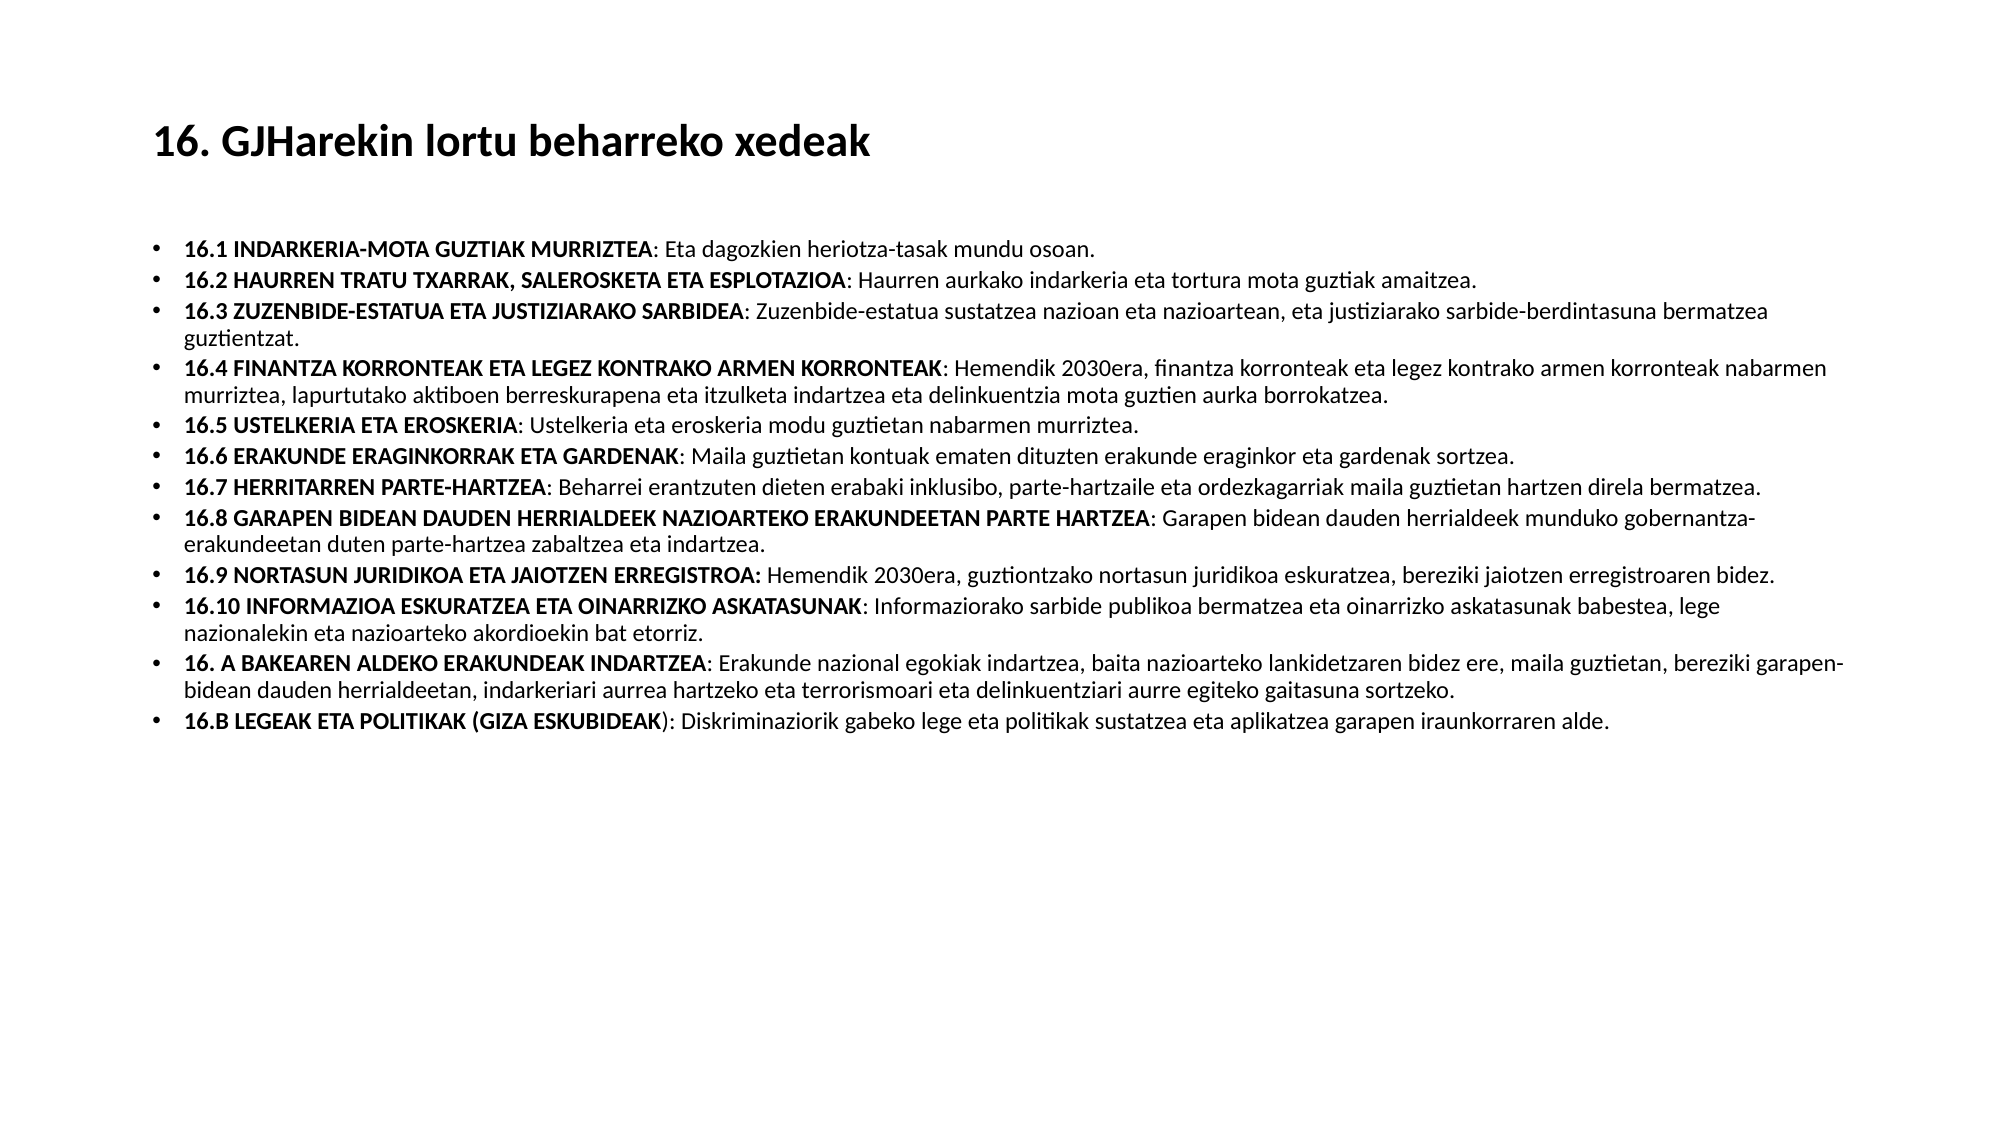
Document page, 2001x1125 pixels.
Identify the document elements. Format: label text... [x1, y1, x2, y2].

title 16. GJHarekin lortu beharreko xedeak [137, 59, 1863, 229]
list 16.1 INDARKERIA-MOTA GUZTIAK MURRIZTEA: Eta dagozkien heriotza-tasak mundu osoan. 16.2 HAURREN TRATU TXARRAK, SALEROSKETA ETA ESPLOTAZIOA: Haurren aurkako indarkeria eta tortura mota guztiak amaitzea. 16.3 ZUZENBIDE-ESTATUA ETA JUSTIZIARAKO SARBIDEA: Zuzenbide-estatua sustatzea nazioan eta nazioartean, eta justiziarako sarbide-berdintasuna bermatzea guztientzat. 16.4 FINANTZA KORRONTEAK ETA LEGEZ KONTRAKO ARMEN KORRONTEAK: Hemendik 2030era, finantza korronteak eta legez kontrako armen korronteak nabarmen murriztea, lapurtutako aktiboen berreskurapena eta itzulketa indartzea eta delinkuentzia mota guztien aurka borrokatzea. 16.5 USTELKERIA ETA EROSKERIA: Ustelkeria eta eroskeria modu guztietan nabarmen murriztea. 16.6 ERAKUNDE ERAGINKORRAK ETA GARDENAK: Maila guztietan kontuak ematen dituzten erakunde eraginkor eta gardenak sortzea. 16.7 HERRITARREN PARTE-HARTZEA: Beharrei erantzuten dieten erabaki inklusibo, parte-hartzaile eta ordezkagarriak maila guztietan hartzen direla bermatzea. 16.8 GARAPEN BIDEAN DAUDEN HERRIALDEEK NAZIOARTEKO ERAKUNDEETAN PARTE HARTZEA: Garapen bidean dauden herrialdeek munduko gobernantza-erakundeetan duten parte-hartzea zabaltzea eta indartzea. 16.9 NORTASUN JURIDIKOA ETA JAIOTZEN ERREGISTROA: Hemendik 2030era, guztiontzako nortasun juridikoa eskuratzea, bereziki jaiotzen erregistroaren bidez. 16.10 INFORMAZIOA ESKURATZEA ETA OINARRIZKO ASKATASUNAK: Informaziorako sarbide publikoa bermatzea eta oinarrizko askatasunak babestea, lege nazionalekin eta nazioarteko akordioekin bat etorriz. 16. A BAKEAREN ALDEKO ERAKUNDEAK INDARTZEA: Erakunde nazional egokiak indartzea, baita nazioarteko lankidetzaren bidez ere, maila guztietan, bereziki garapen-bidean dauden herrialdeetan, indarkeriari aurrea hartzeko eta terrorismoari eta delinkuentziari aurre egiteko gaitasuna sortzeko. 16.B LEGEAK ETA POLITIKAK (GIZA ESKUBIDEAK): Diskriminaziorik gabeko lege eta politikak sustatzea eta aplikatzea garapen iraunkorraren alde. [137, 229, 1863, 1014]
